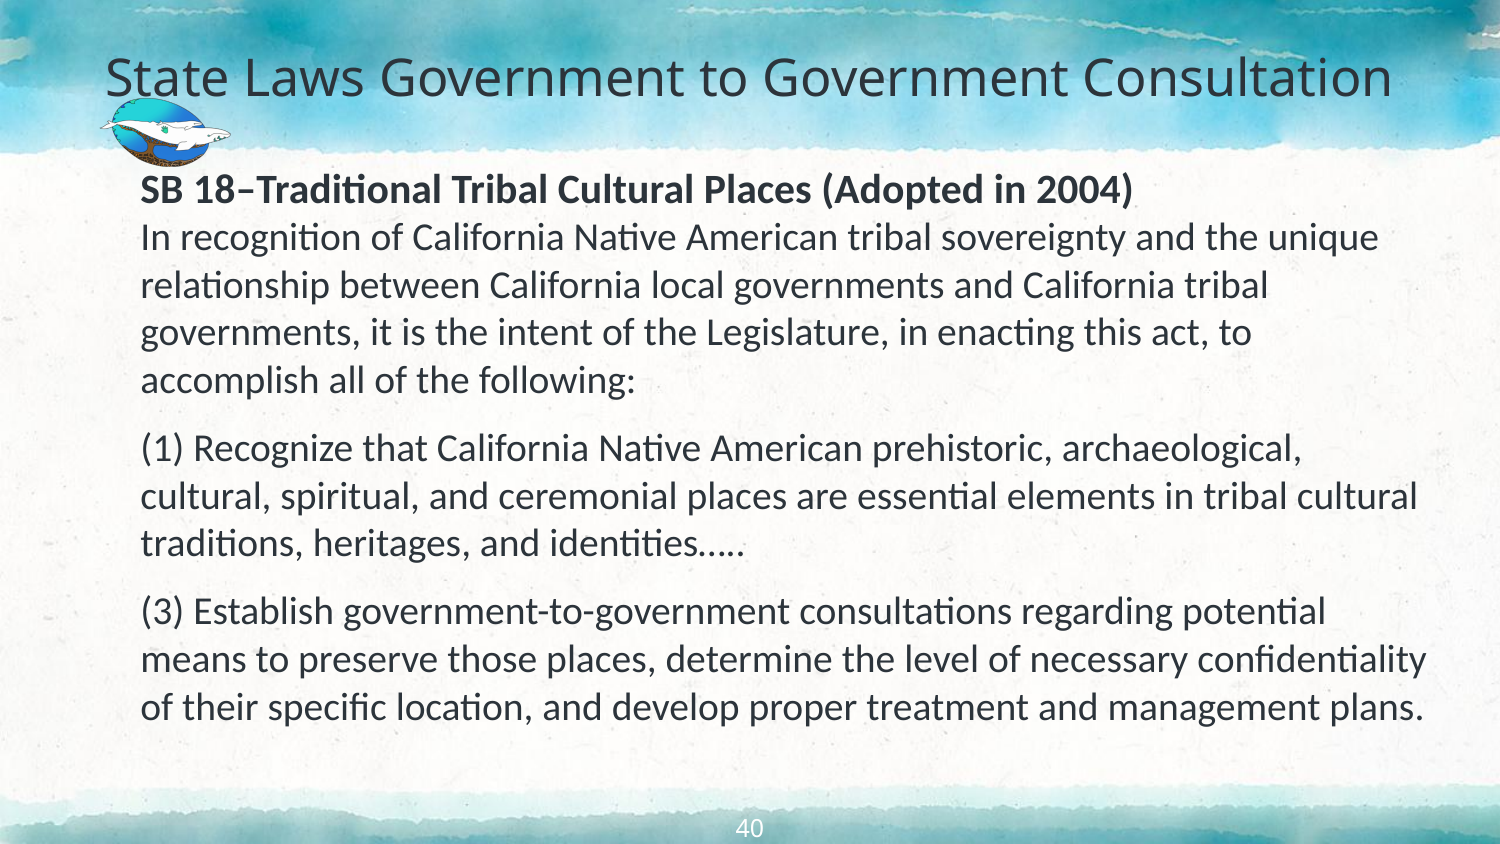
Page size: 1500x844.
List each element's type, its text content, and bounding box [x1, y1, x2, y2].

picture [0, 0, 1500, 844]
title State Laws Government to Government Consultation [75, 5, 1425, 146]
slide_number ‹#› [705, 797, 795, 844]
list SB 18–Traditional Tribal Cultural Places (Adopted in 2004) In recognition of California Native American tribal sovereignty and the unique relationship between California local governments and California tribal governments, it is the intent of the Legislature, in enacting this act, to accomplish all of the following: (1) Recognize that California Native American prehistoric, archaeological, cultural, spiritual, and ceremonial places are essential elements in tribal cultural traditions, heritages, and identities….. (3) Establish government-to-government consultations regarding potential means to preserve those places, determine the level of necessary confidentiality of their specific location, and develop proper treatment and management plans. [50, 146, 1450, 798]
picture [94, 64, 237, 207]
